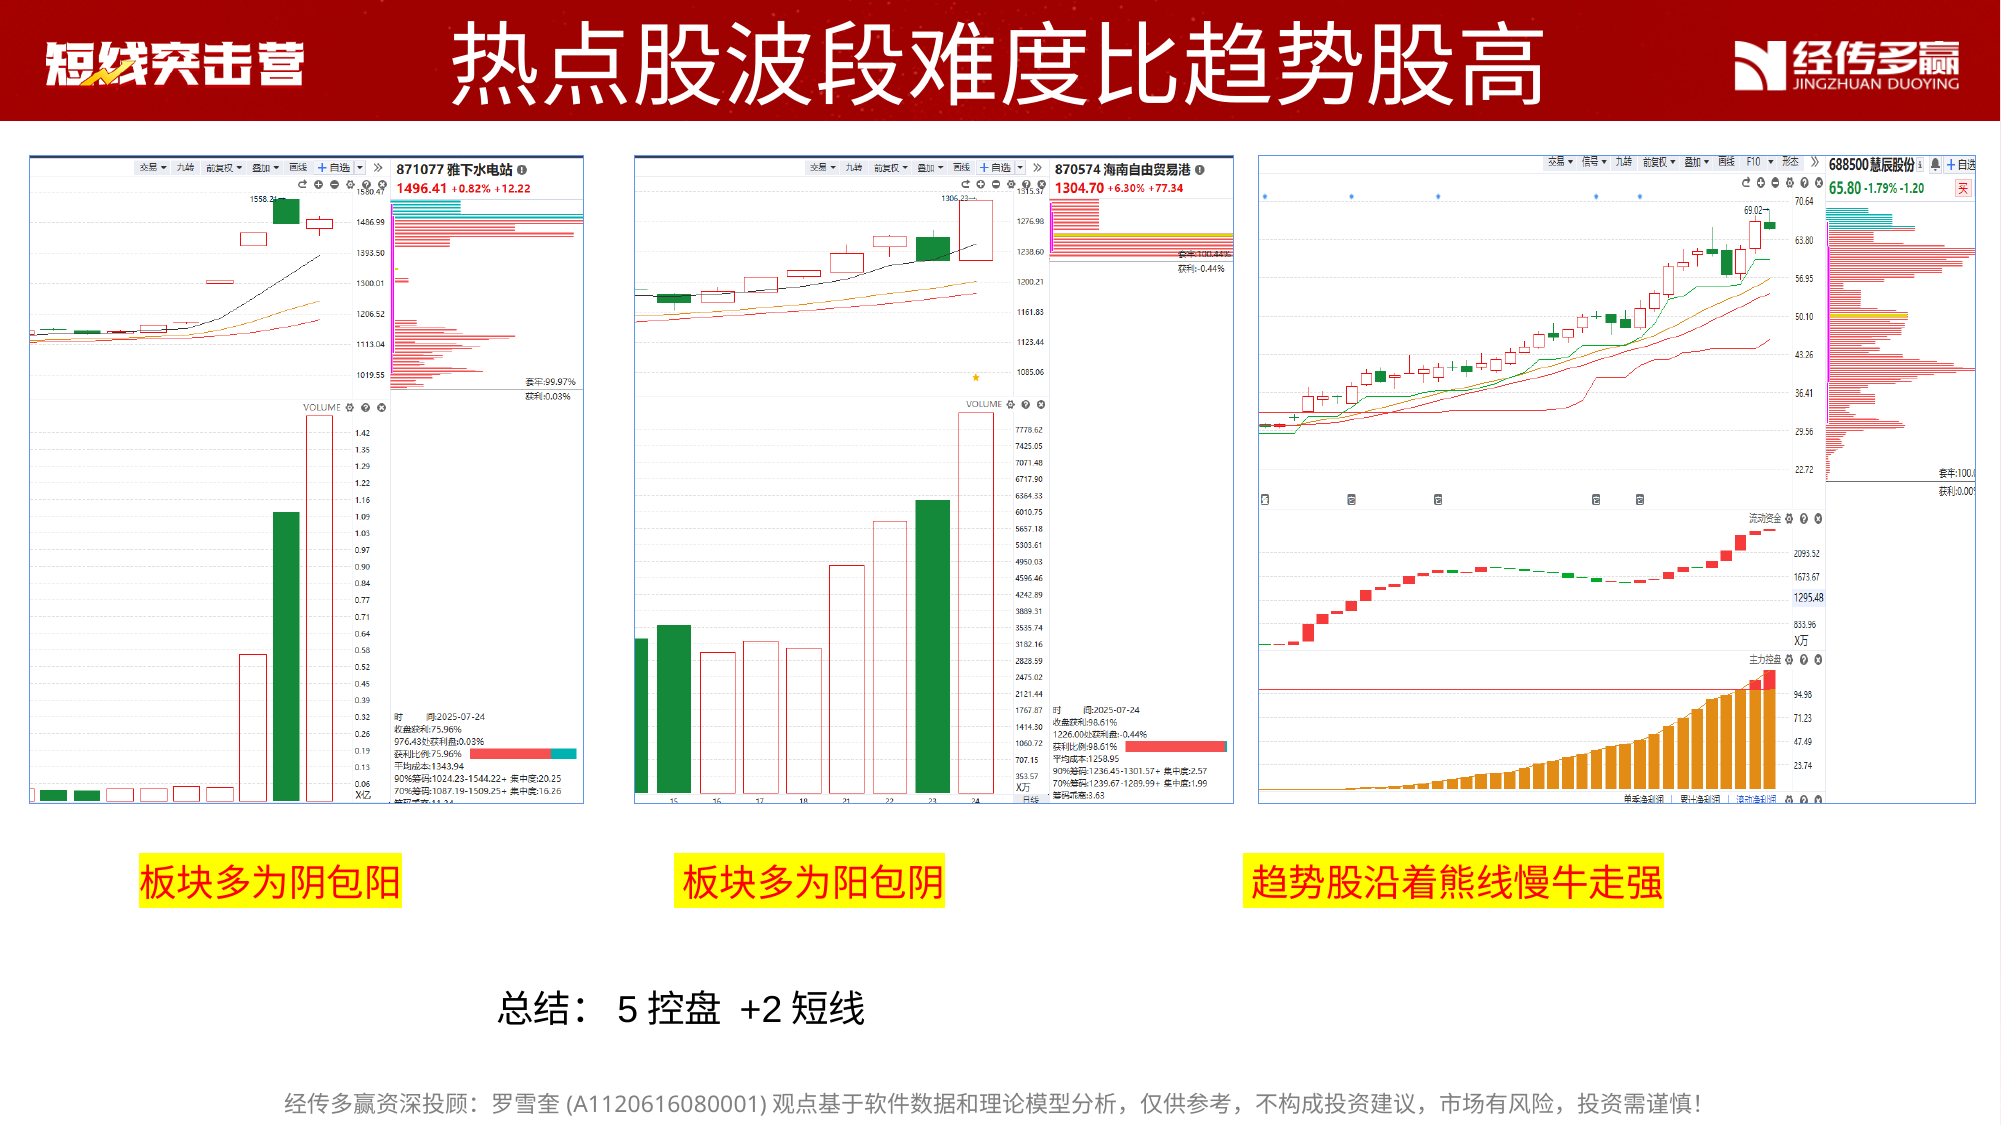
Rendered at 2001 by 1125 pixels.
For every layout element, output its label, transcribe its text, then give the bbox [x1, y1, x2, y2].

picture [0, 0, 260, 121]
picture [1258, 155, 1976, 804]
picture [29, 155, 585, 804]
text_box 热点股波段难度比趋势股高 [260, 0, 1739, 125]
text_box 板块多为阴包阳 板块多为阳包阴 趋势股沿着熊线慢牛走强 [124, 851, 1940, 912]
picture [634, 155, 1234, 804]
text_box [317, 124, 1005, 169]
picture [1739, 0, 2001, 121]
text_box 总结：5控盘 +2短线 [481, 977, 1515, 1038]
